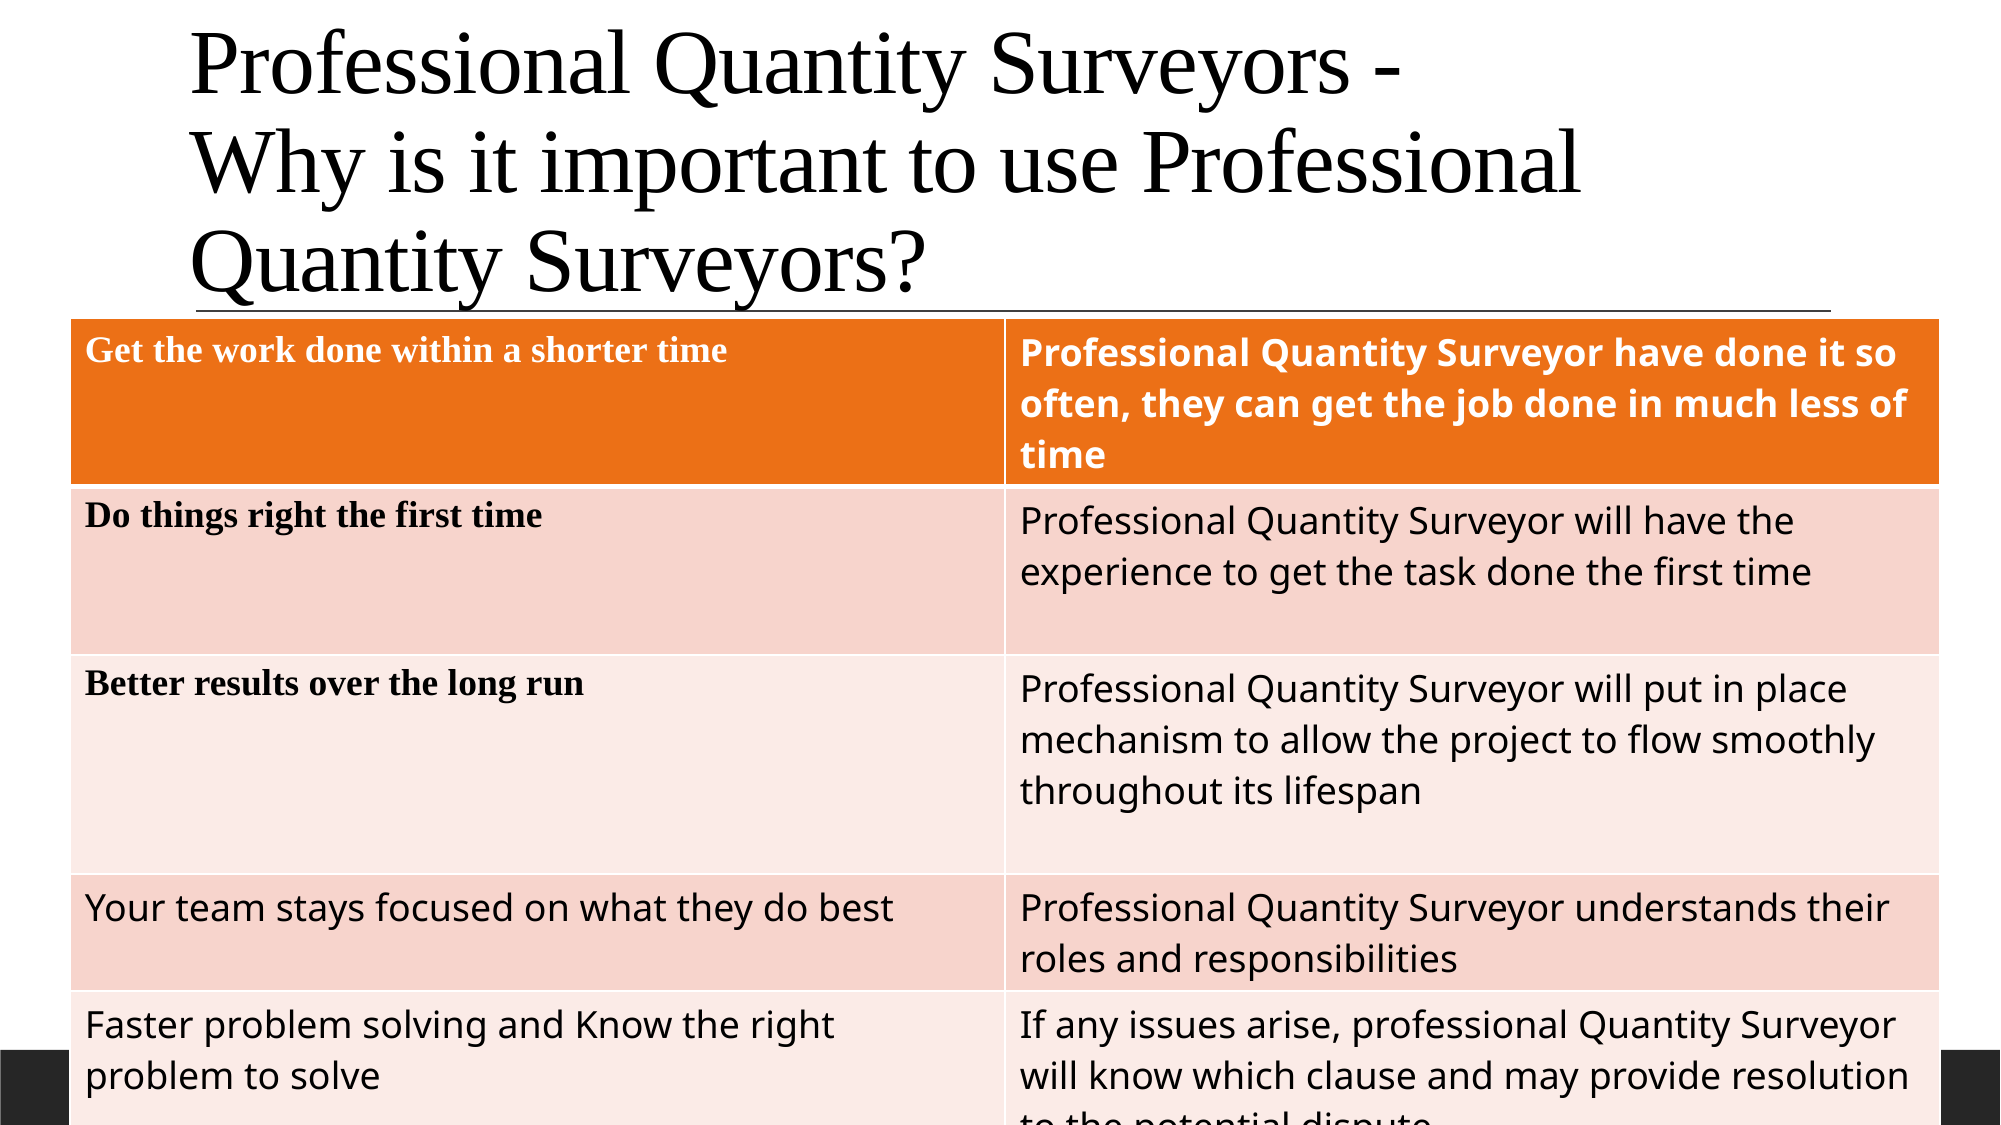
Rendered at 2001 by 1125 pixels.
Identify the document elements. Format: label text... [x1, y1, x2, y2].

table_cell If any issues arise, professional Quantity Surveyor will know which clause and may provide resolution to the potential dispute [1006, 992, 1939, 1125]
table_cell Professional Quantity Surveyor will put in place mechanism to allow the project to flow smoothly throughout its lifespan [1006, 656, 1939, 873]
table_cell Professional Quantity Surveyor will have the experience to get the task done the first time [1006, 489, 1939, 654]
title Professional Quantity Surveyors - Why is it important to use Professional Quantity Surveyors? [174, 5, 1825, 318]
table_cell Better results over the long run [71, 656, 1004, 873]
table_cell Faster problem solving and Know the right problem to solve [71, 992, 1004, 1125]
table_cell Professional Quantity Surveyor understands their roles and responsibilities [1006, 875, 1939, 990]
table_header Get the work done within a shorter time [71, 319, 1004, 484]
table_header Professional Quantity Surveyor have done it so often, they can get the job done in much less of time [1006, 319, 1939, 484]
table_cell Do things right the first time [71, 489, 1004, 654]
table_cell Your team stays focused on what they do best [71, 875, 1004, 990]
